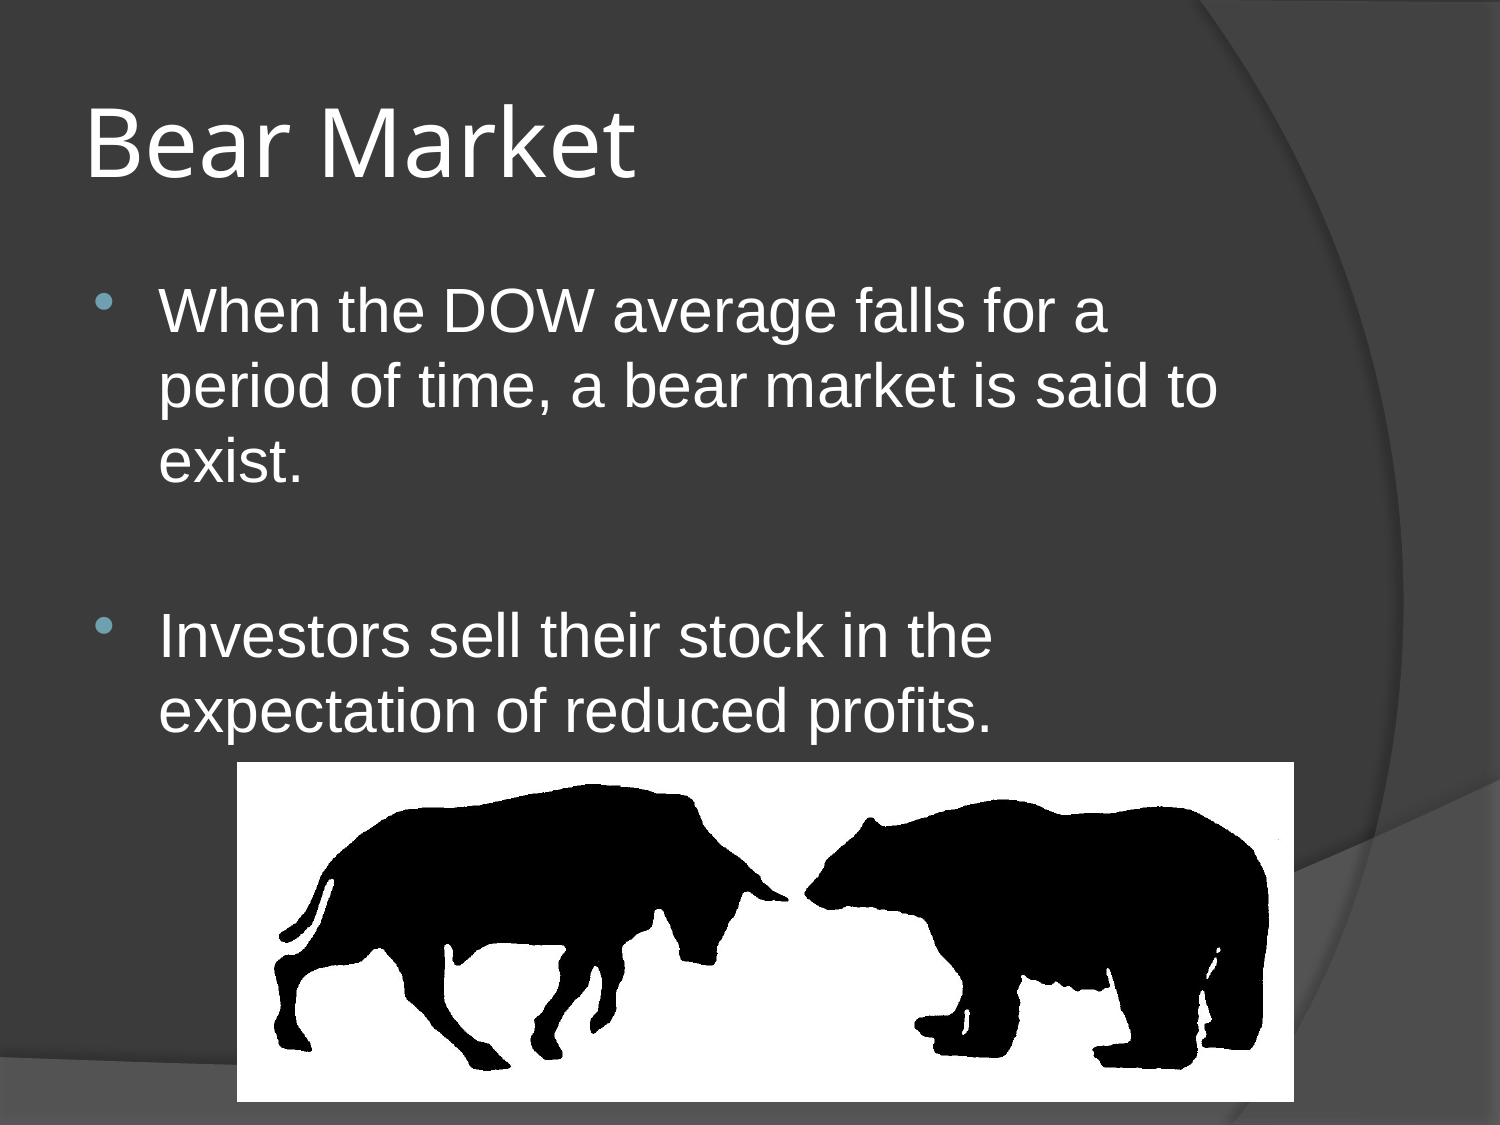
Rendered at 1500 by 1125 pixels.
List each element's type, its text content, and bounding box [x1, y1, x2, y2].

list When the DOW average falls for a period of time, a bear market is said to exist. Investors sell their stock in the expectation of reduced profits. [75, 262, 1300, 1005]
title Bear Market [75, 45, 1300, 233]
picture [237, 762, 1294, 1102]
